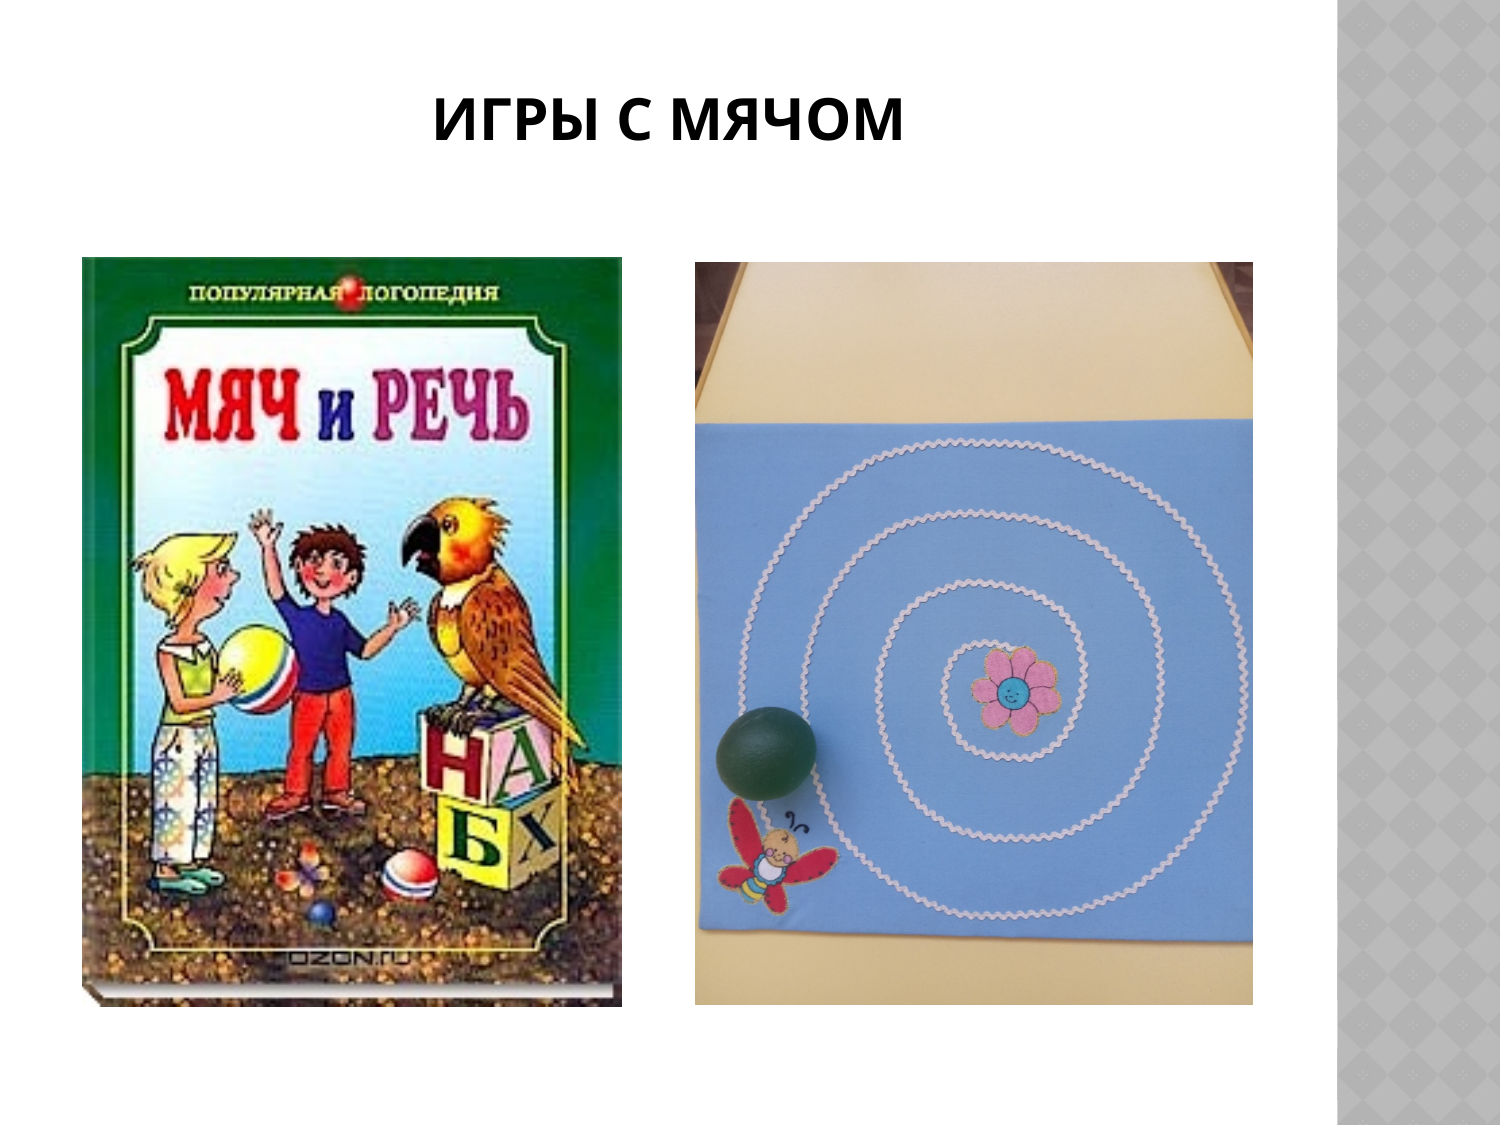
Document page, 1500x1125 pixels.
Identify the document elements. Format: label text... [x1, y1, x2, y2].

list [81, 257, 622, 1007]
title Игры с мячом [75, 52, 1263, 153]
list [695, 261, 1254, 1006]
